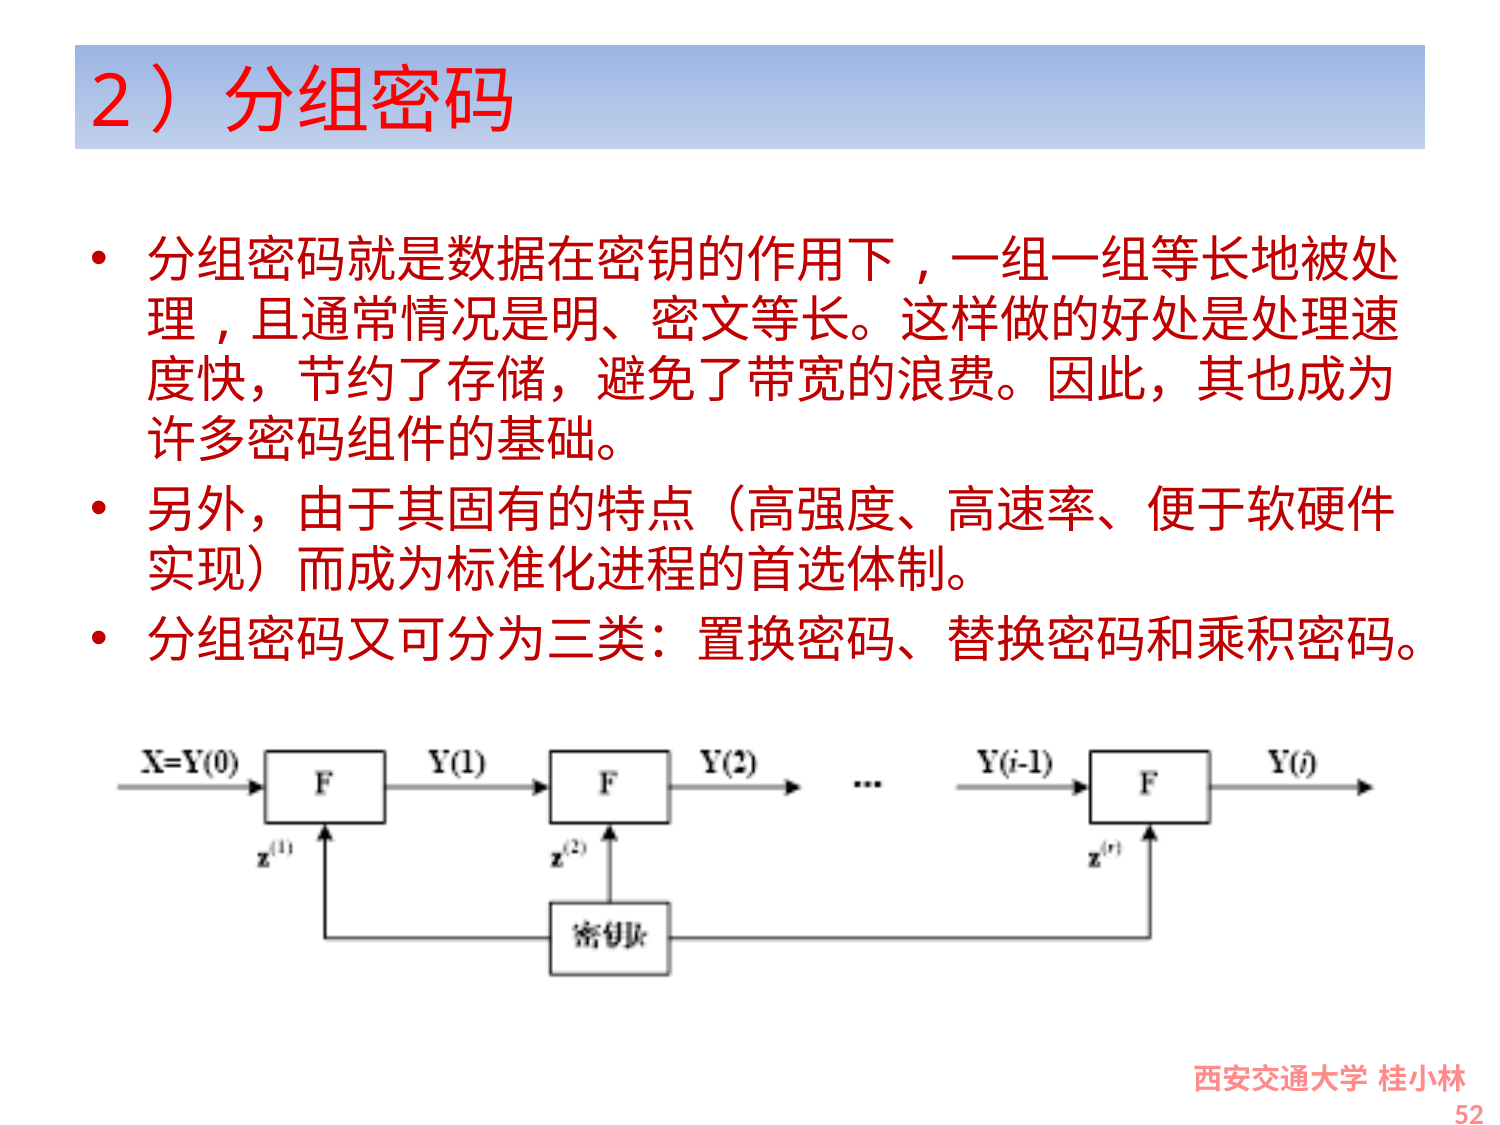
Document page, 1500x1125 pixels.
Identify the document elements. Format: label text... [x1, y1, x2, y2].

picture [95, 725, 1405, 986]
slide_number 西安交通大学 桂小林 52 [1148, 1065, 1499, 1125]
list 分组密码就是数据在密钥的作用下,一组一组等长地被处理,且通常情况是明、密文等长。这样做的好处是处理速度快，节约了存储，避免了带宽的浪费。因此，其也成为许多密码组件的基础。 另外，由于其固有的特点（高强度、高速率、便于软硬件实现）而成为标准化进程的首选体制。 分组密码又可分为三类：置换密码、替换密码和乘积密码。 [75, 219, 1425, 1005]
title 2）分组密码 [75, 45, 1425, 149]
